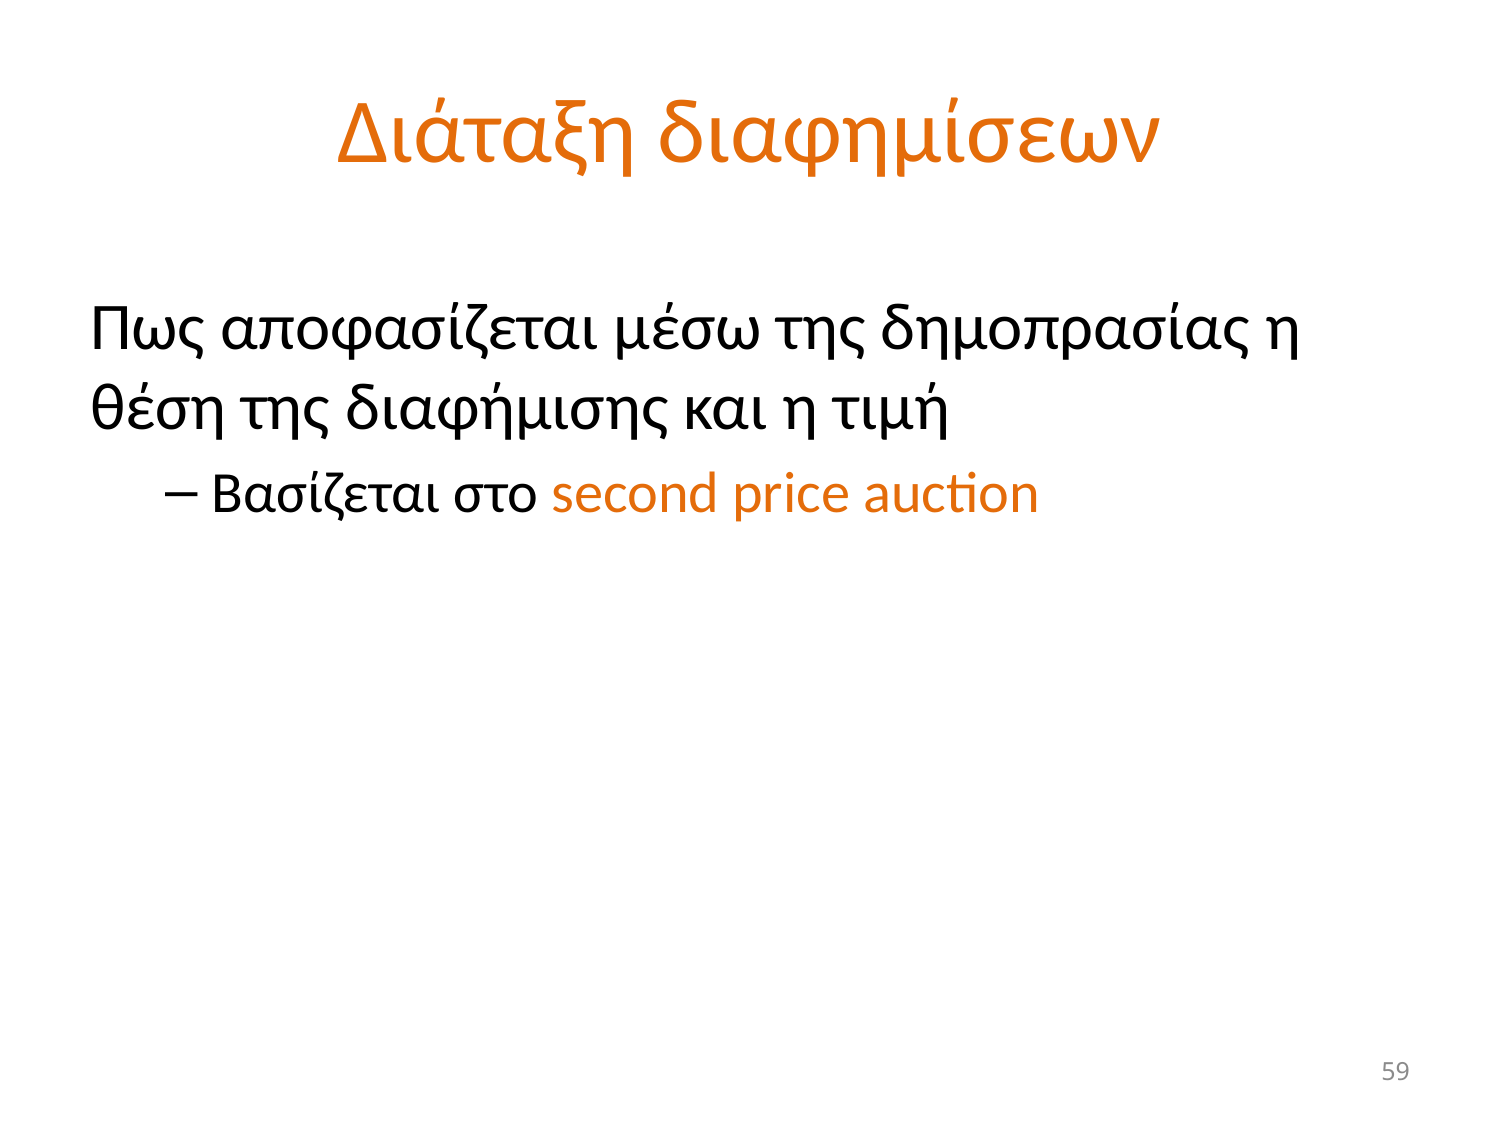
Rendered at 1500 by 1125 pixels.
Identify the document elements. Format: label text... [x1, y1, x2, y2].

title Διάταξη διαφημίσεων [75, 32, 1425, 220]
slide_number 59 [1074, 1042, 1425, 1103]
list Πως αποφασίζεται μέσω της δημοπρασίας η θέση της διαφήμισης και η τιμή Βασίζεται στο second price auction [75, 275, 1400, 800]
